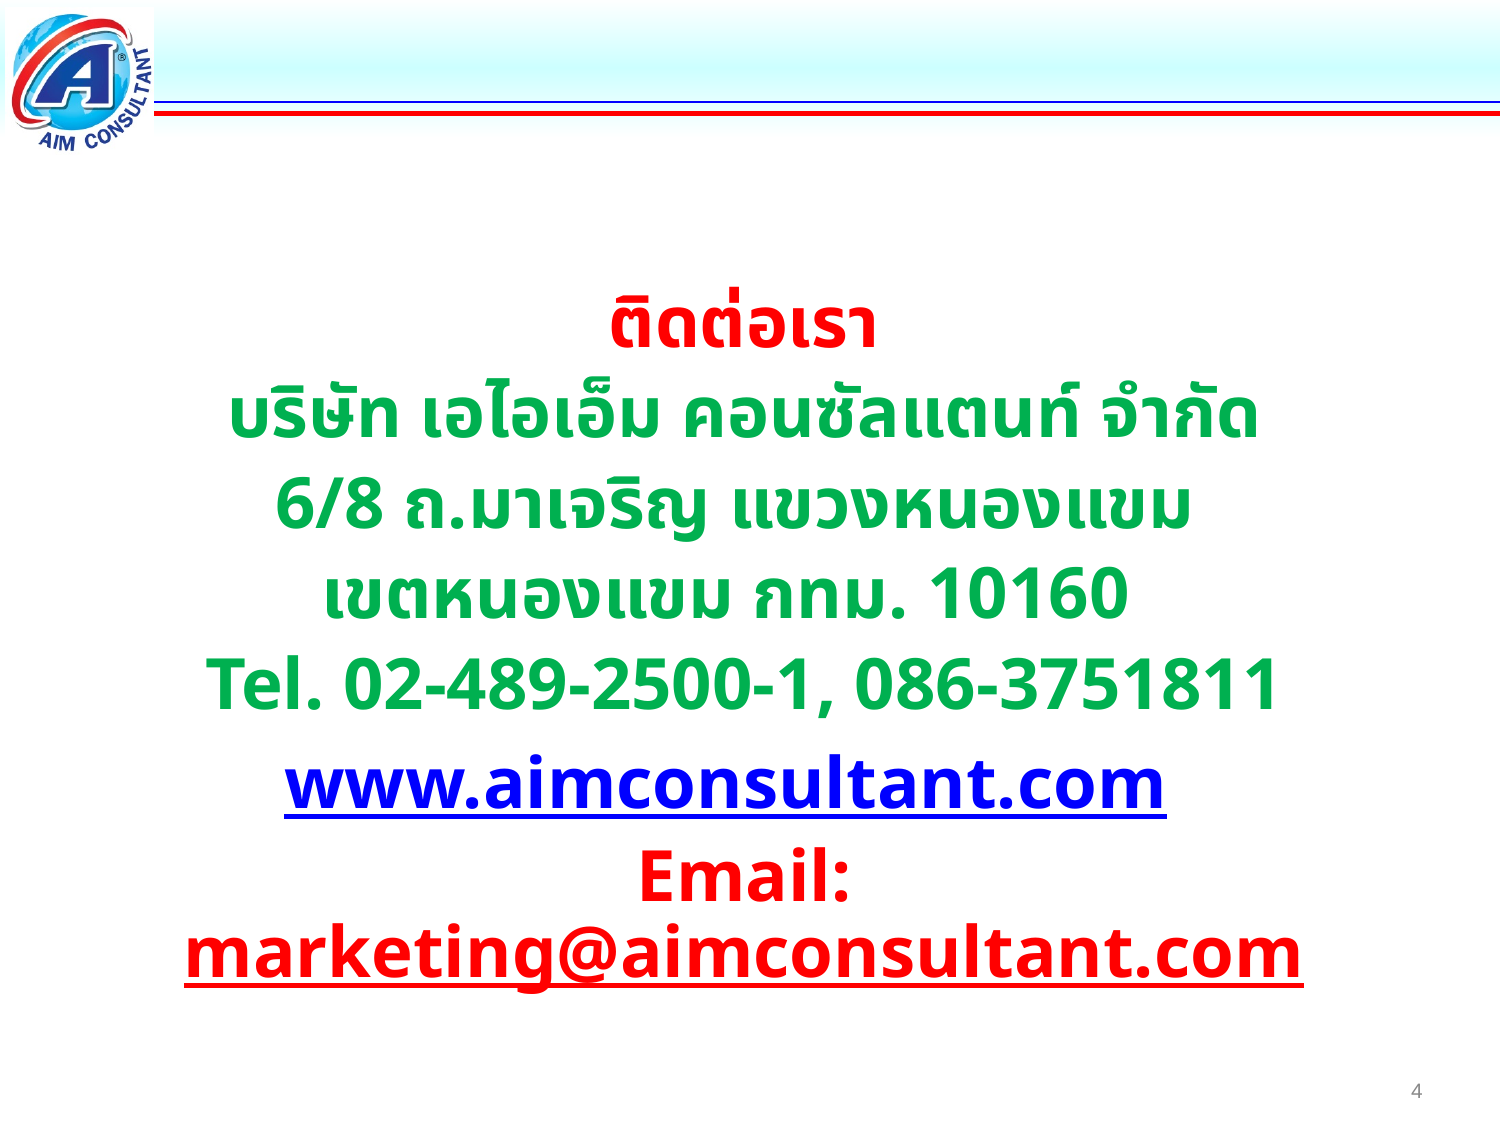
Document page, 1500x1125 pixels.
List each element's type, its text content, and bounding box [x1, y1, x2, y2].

text_box ติดต่อเรา บริษัท เอไอเอ็ม คอนซัลแตนท์ จำกัด 6/8 ถ.มาเจริญ แขวงหนองแขม เขตหนองแขม กทม. 10160 Tel. 02-489-2500-1, 086-3751811 www.aimconsultant.com Email: marketing@aimconsultant.com [123, 278, 1365, 1000]
slide_number 4 [975, 1062, 1438, 1118]
picture [5, 7, 154, 155]
